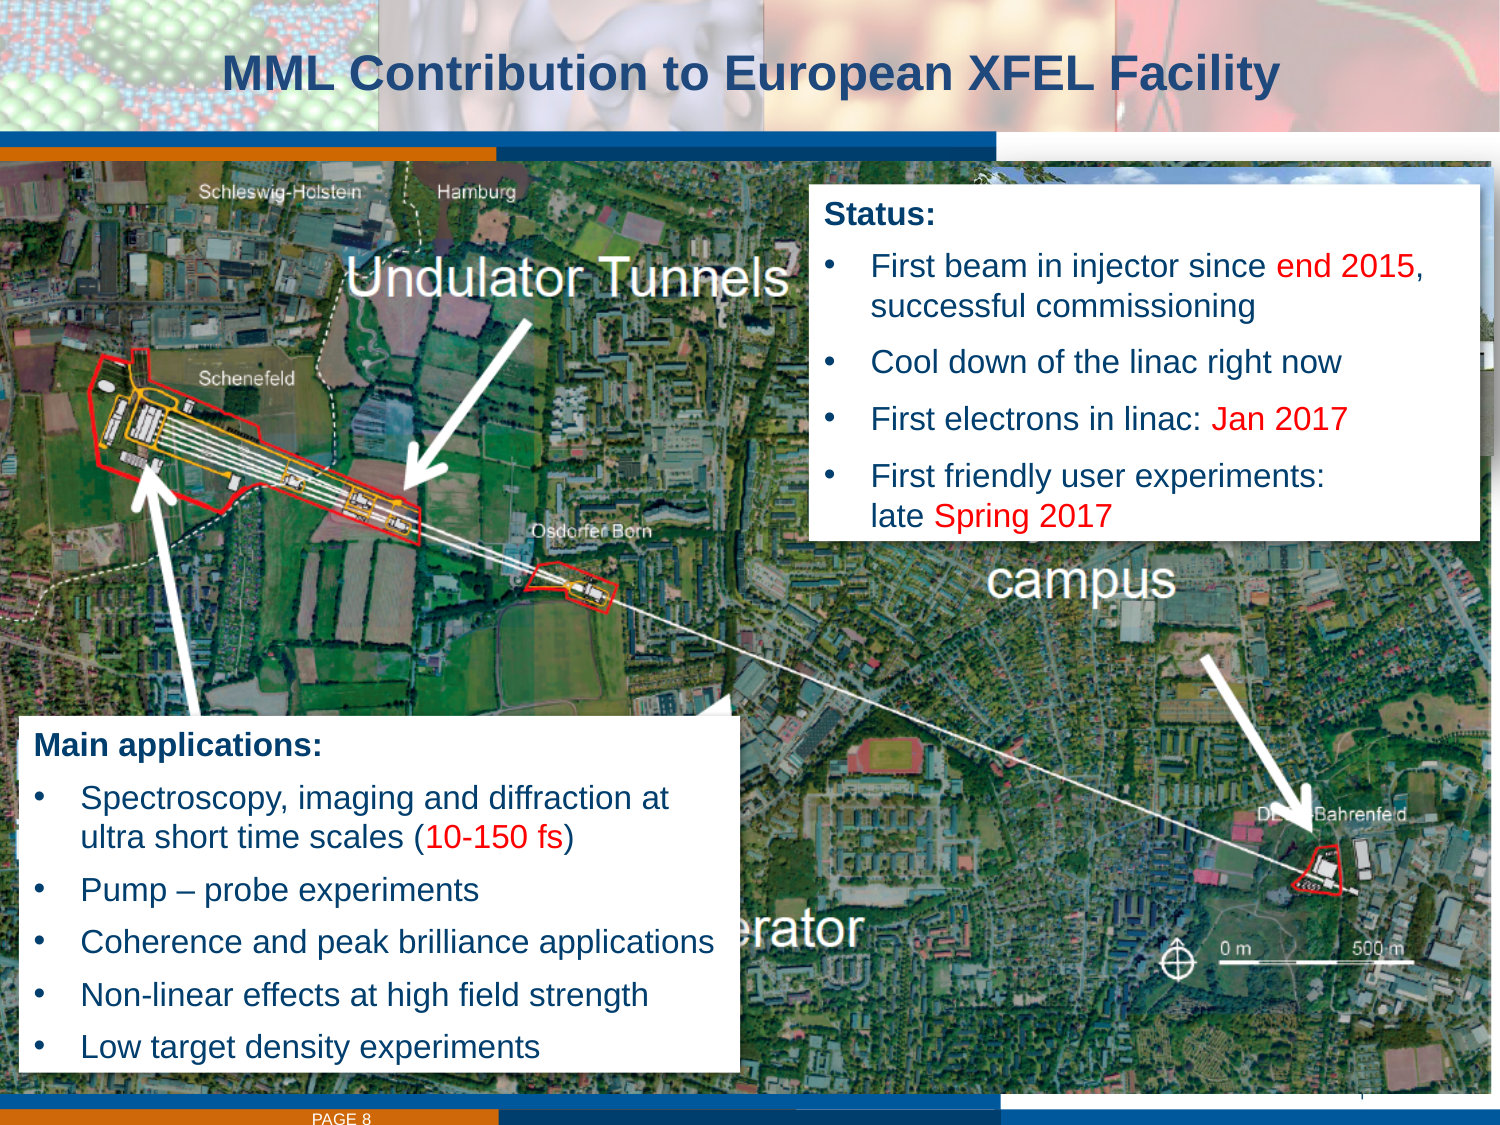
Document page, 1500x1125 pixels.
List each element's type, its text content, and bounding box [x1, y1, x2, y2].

text_box MML Contribution to European XFEL Facility [1, 33, 1500, 109]
picture [0, 0, 1500, 132]
picture [0, 161, 1495, 1106]
